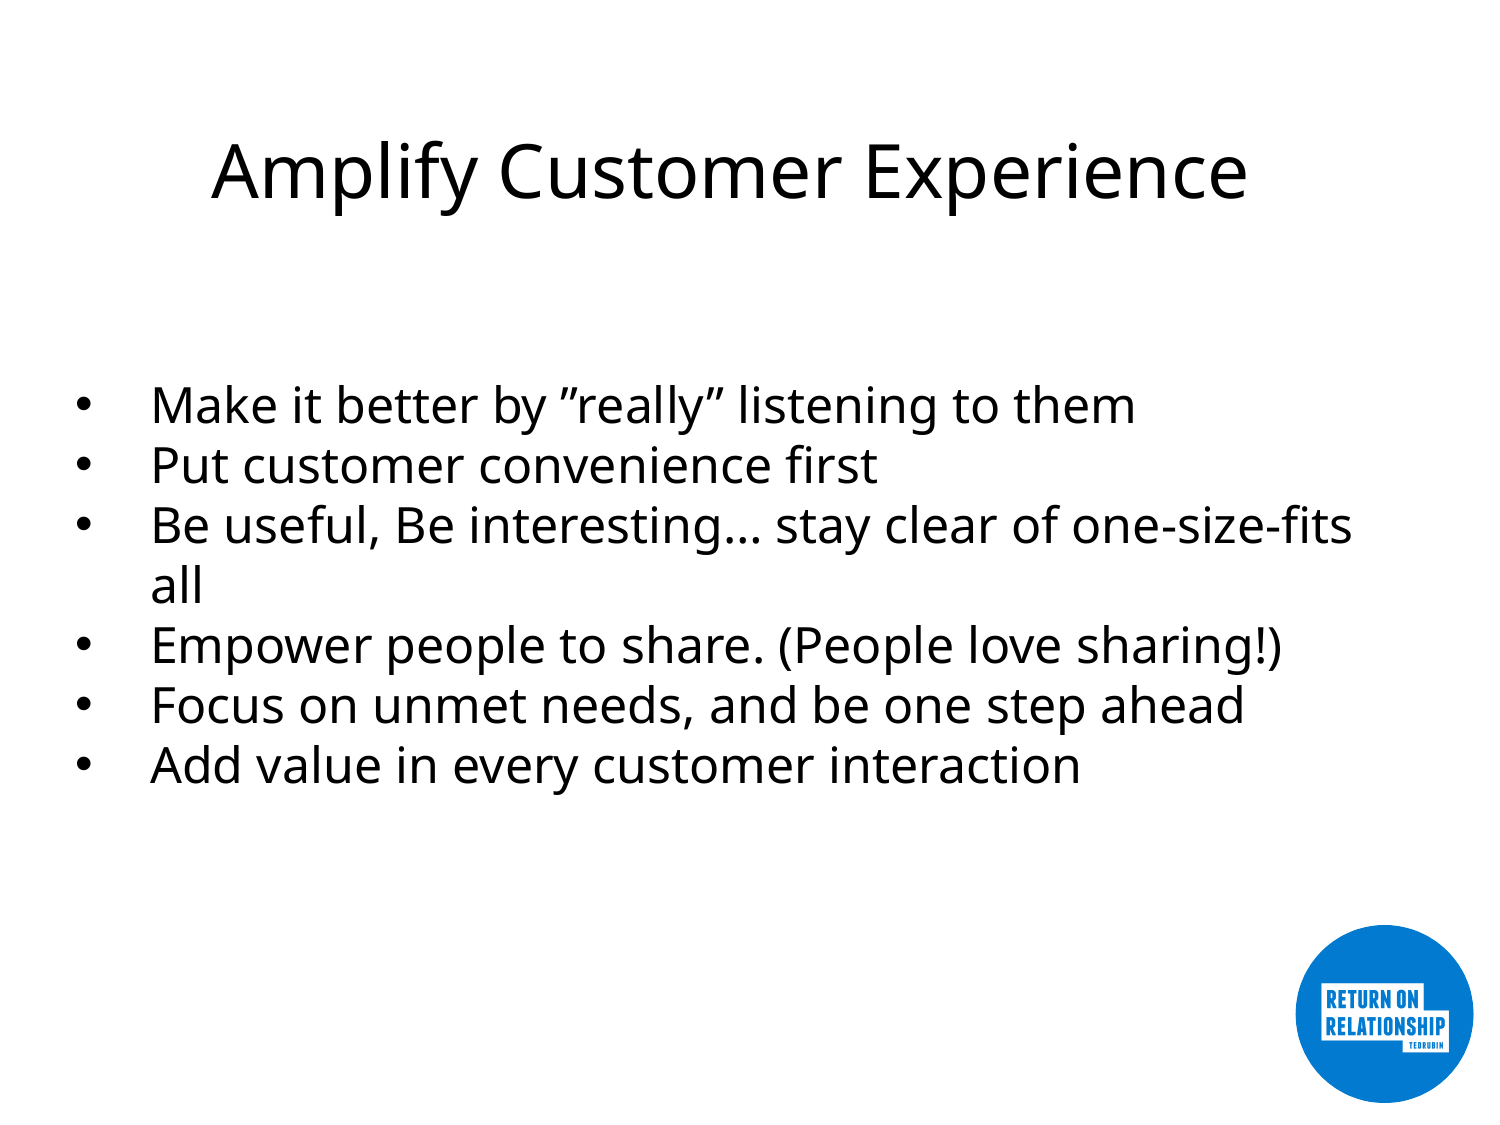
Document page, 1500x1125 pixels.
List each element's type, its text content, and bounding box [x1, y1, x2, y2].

picture [1263, 894, 1500, 1125]
text_box Amplify Customer Experience Make it better by ”really” listening to them Put customer convenience first Be useful, Be interesting… stay clear of one-size-fits all Empower people to share. (People love sharing!) Focus on unmet needs, and be one step ahead Add value in every customer interaction [60, 26, 1401, 871]
